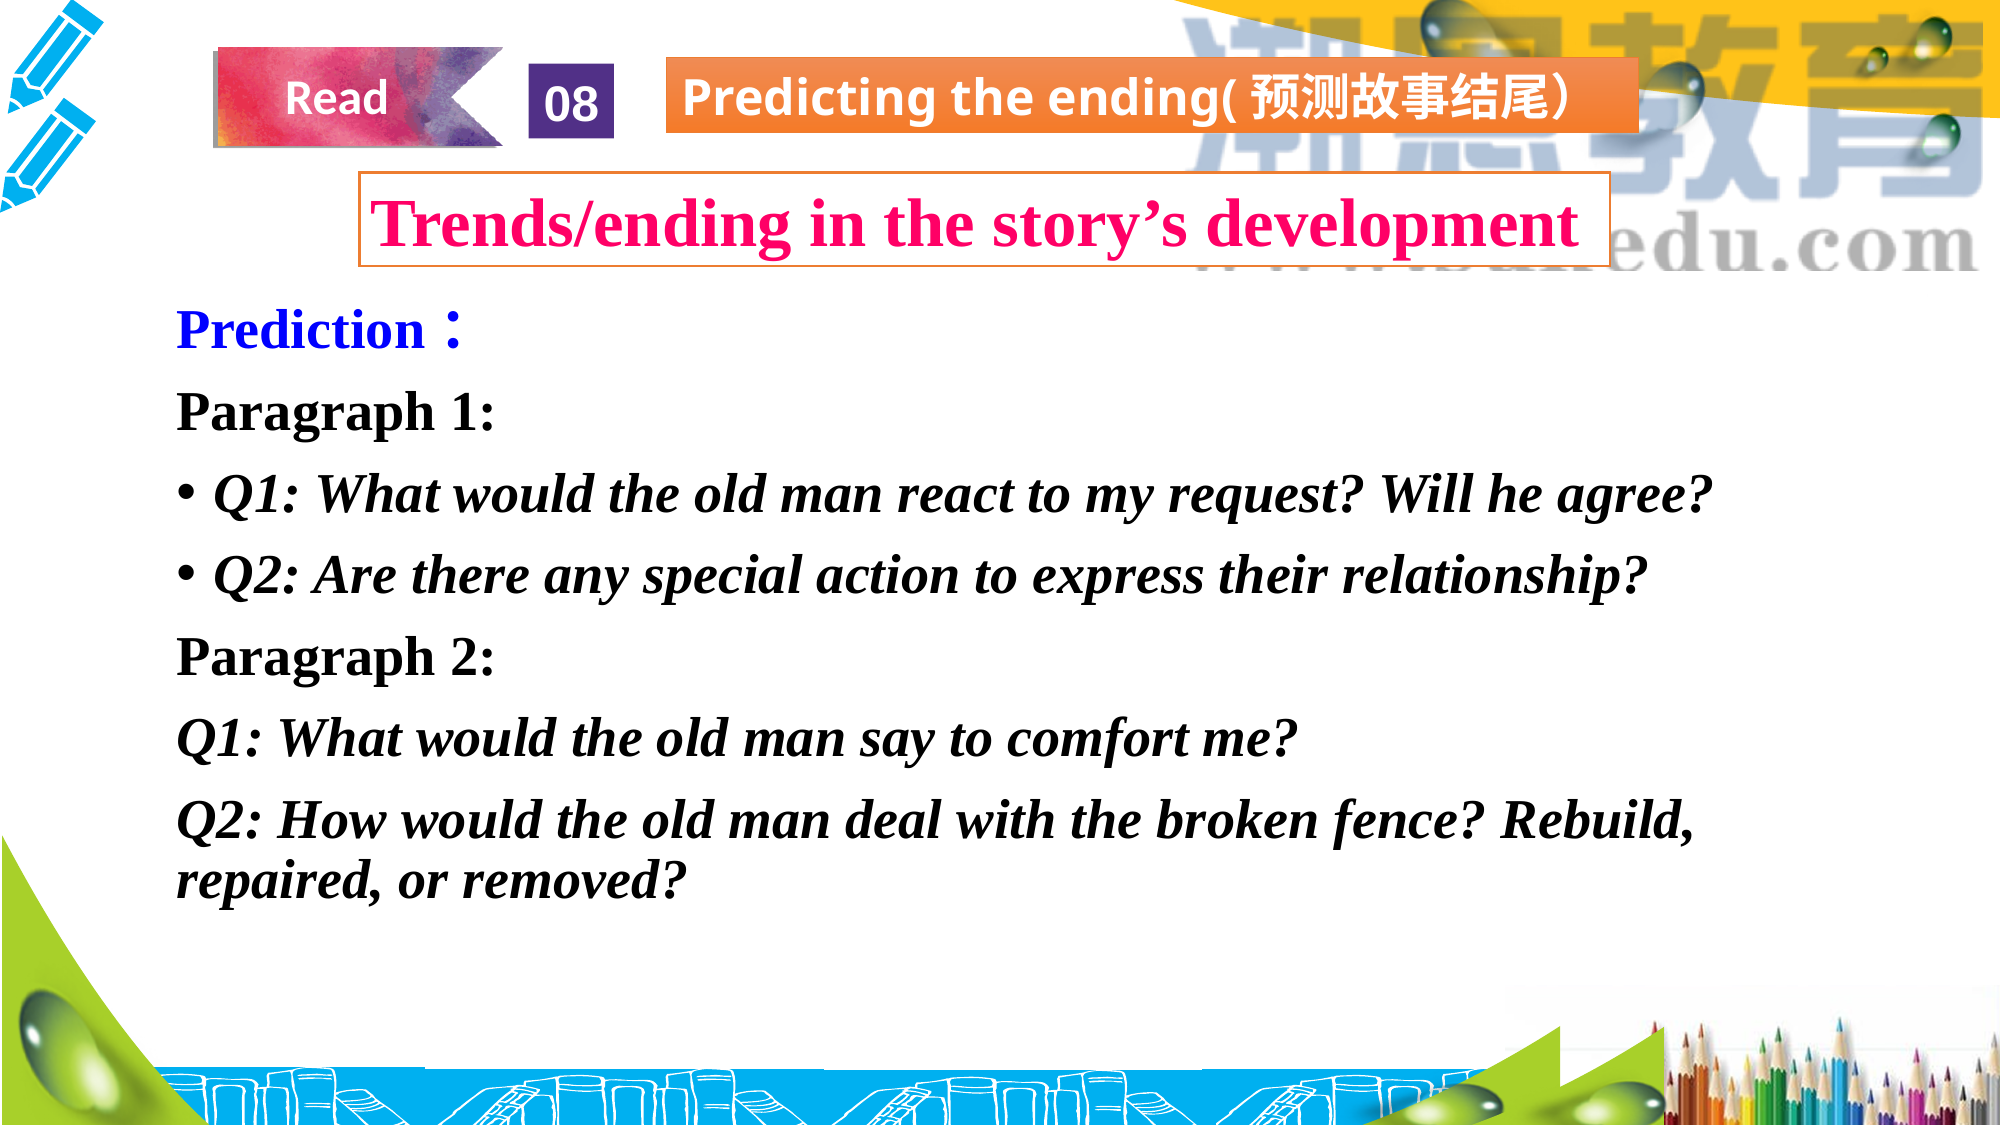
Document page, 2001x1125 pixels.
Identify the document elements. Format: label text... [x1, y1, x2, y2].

text_box Trends/ending in the story’s development [358, 171, 1611, 267]
picture [1329, 1082, 1335, 1125]
text_box Prediction： Paragraph 1: Q1: What would the old man react to my request? Will he agree? Q2: Are there any special action to express their relationship? Paragraph 2: Q1: What would the old man say to comfort me? Q2: How would the old man deal with the broken fence? Rebuild, repaired, or removed? [165, 294, 1892, 920]
picture [1178, 0, 2001, 302]
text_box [218, 47, 1639, 146]
picture [0, 882, 197, 1125]
picture [1338, 985, 2000, 1125]
